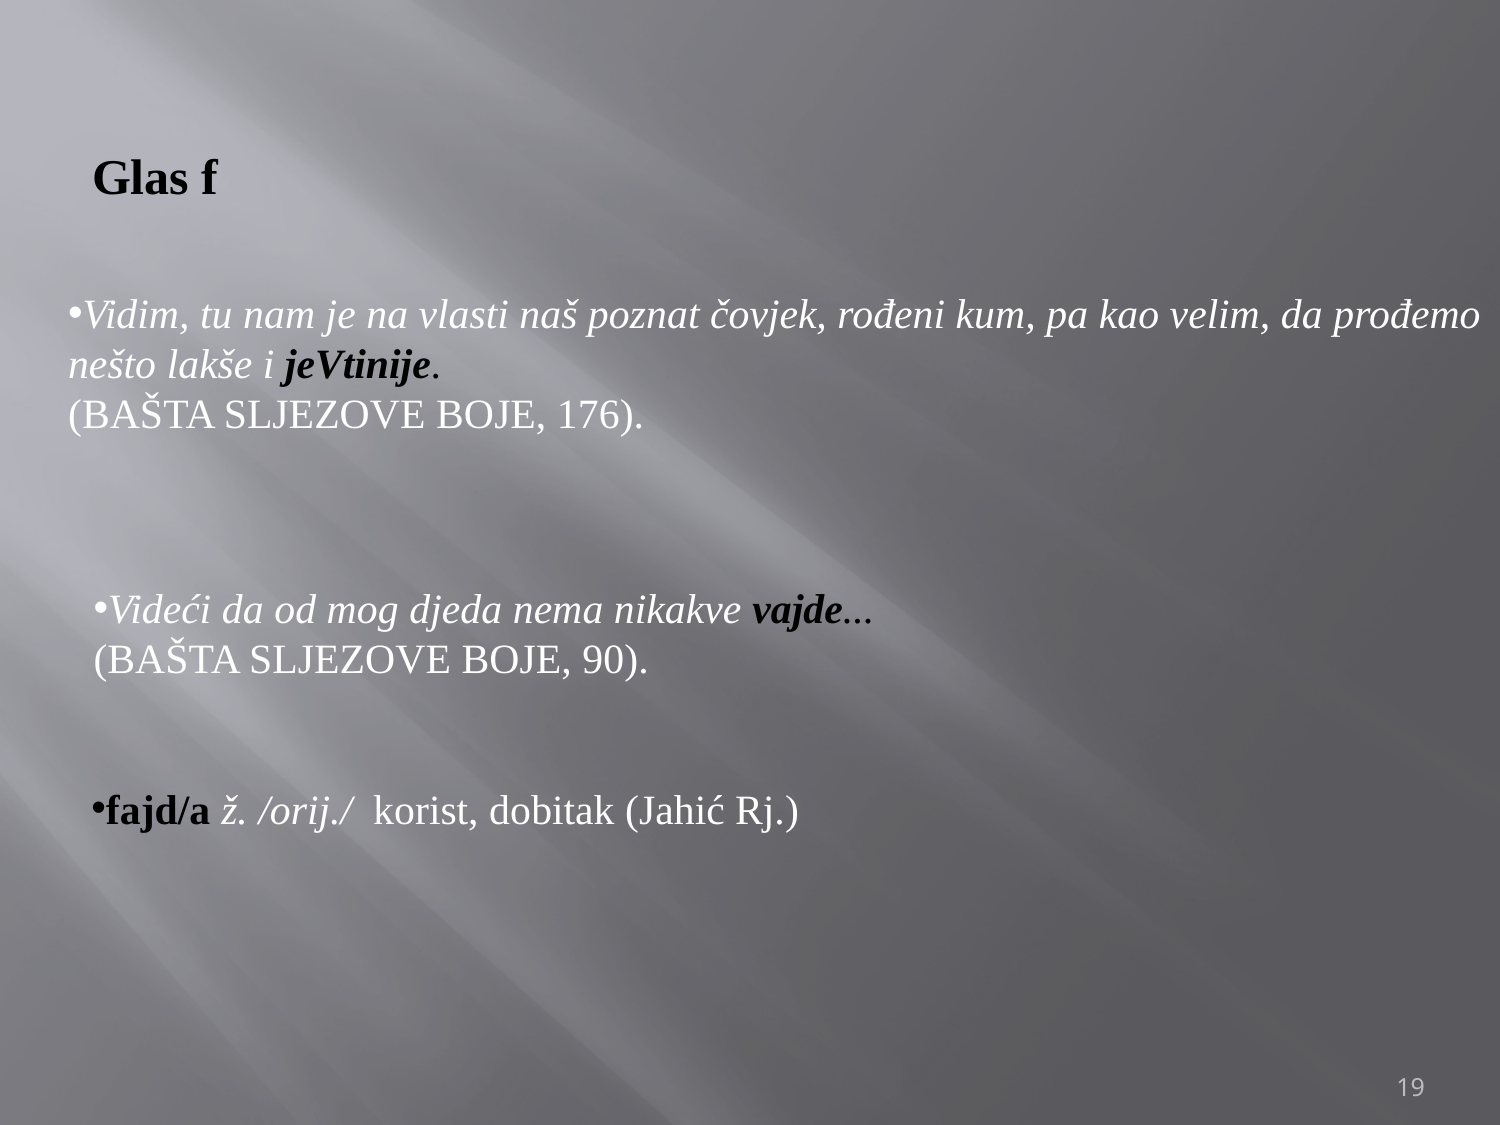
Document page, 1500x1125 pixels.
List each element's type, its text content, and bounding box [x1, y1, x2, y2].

text_box fajd/a ž. /orij./ korist, dobitak (Jahić Rj.) [76, 775, 823, 840]
text_box Videći da od mog djeda nema nikakve vajde... (BAŠTA SLJEZOVE BOJE, 90). [78, 574, 900, 734]
text_box Glas f [77, 137, 234, 212]
slide_number 19 [1299, 1052, 1425, 1113]
text_box Vidim, tu nam je na vlasti naš poznat čovjek, rođeni kum, pa kao velim, da prođemo nešto lakše i jeVtinije. (BAŠTA SLJEZOVE BOJE, 176). [53, 279, 1500, 445]
